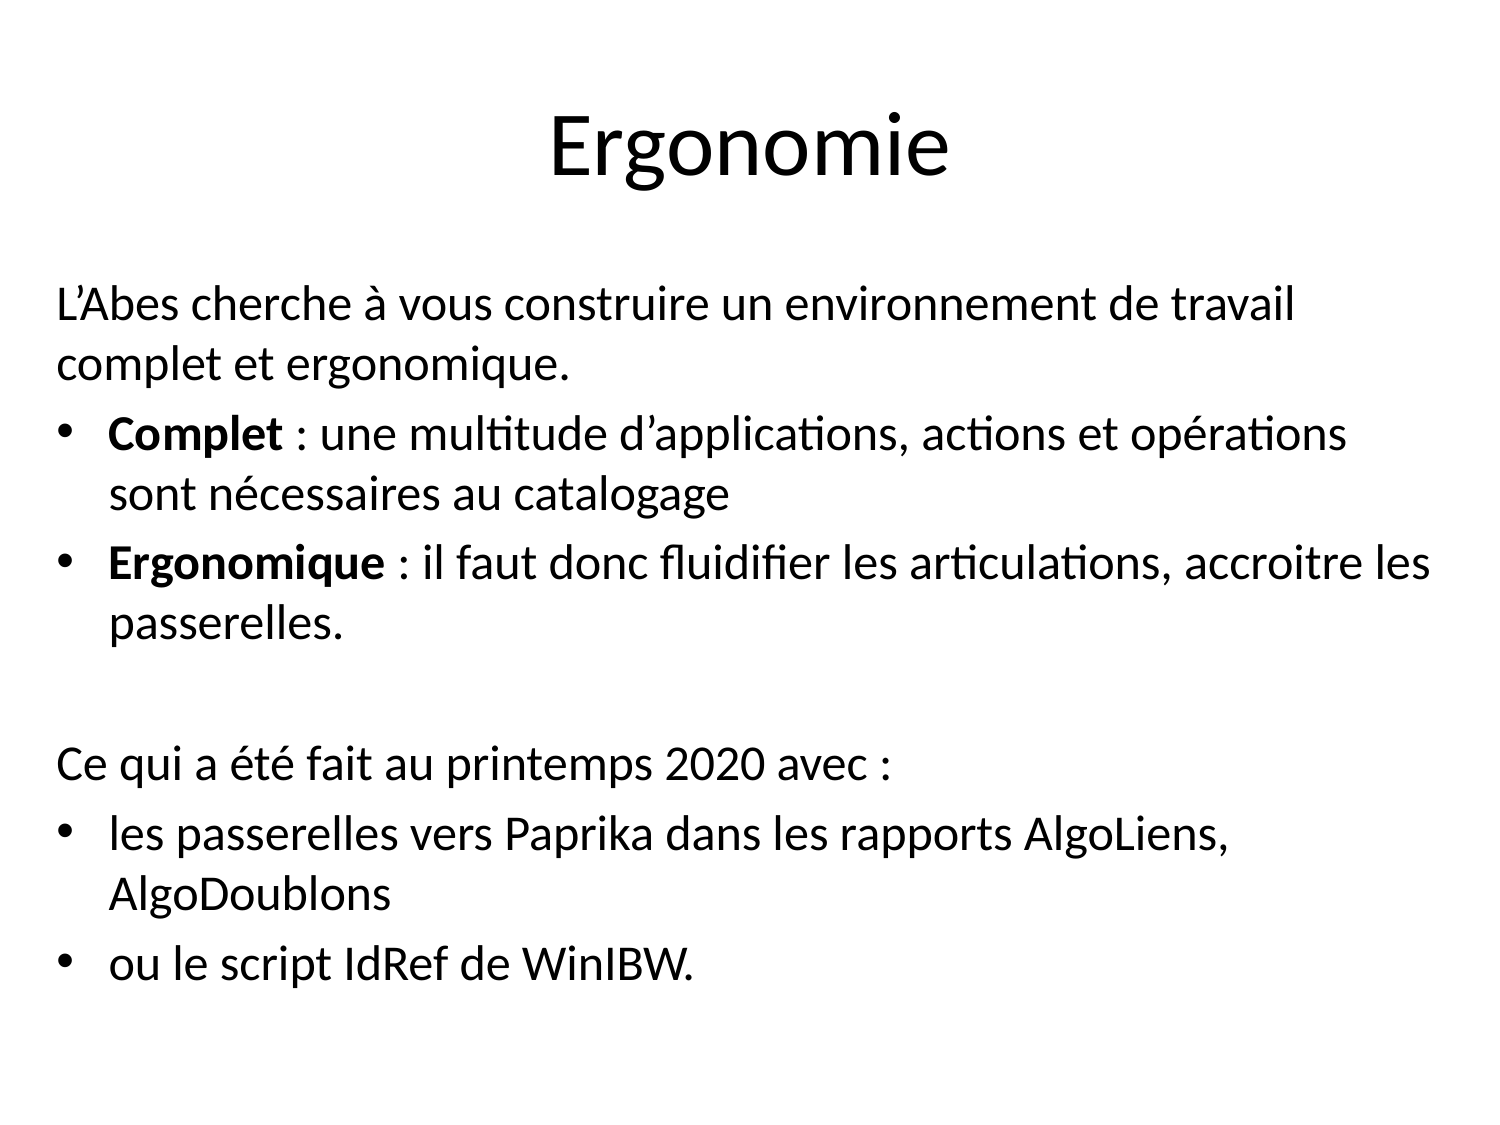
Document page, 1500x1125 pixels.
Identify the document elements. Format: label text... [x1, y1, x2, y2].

list L’Abes cherche à vous construire un environnement de travail complet et ergonomique. Complet : une multitude d’applications, actions et opérations sont nécessaires au catalogage Ergonomique : il faut donc fluidifier les articulations, accroitre les passerelles. Ce qui a été fait au printemps 2020 avec : les passerelles vers Paprika dans les rapports AlgoLiens, AlgoDoublons ou le script IdRef de WinIBW. [41, 262, 1459, 1005]
title Ergonomie [75, 45, 1425, 233]
